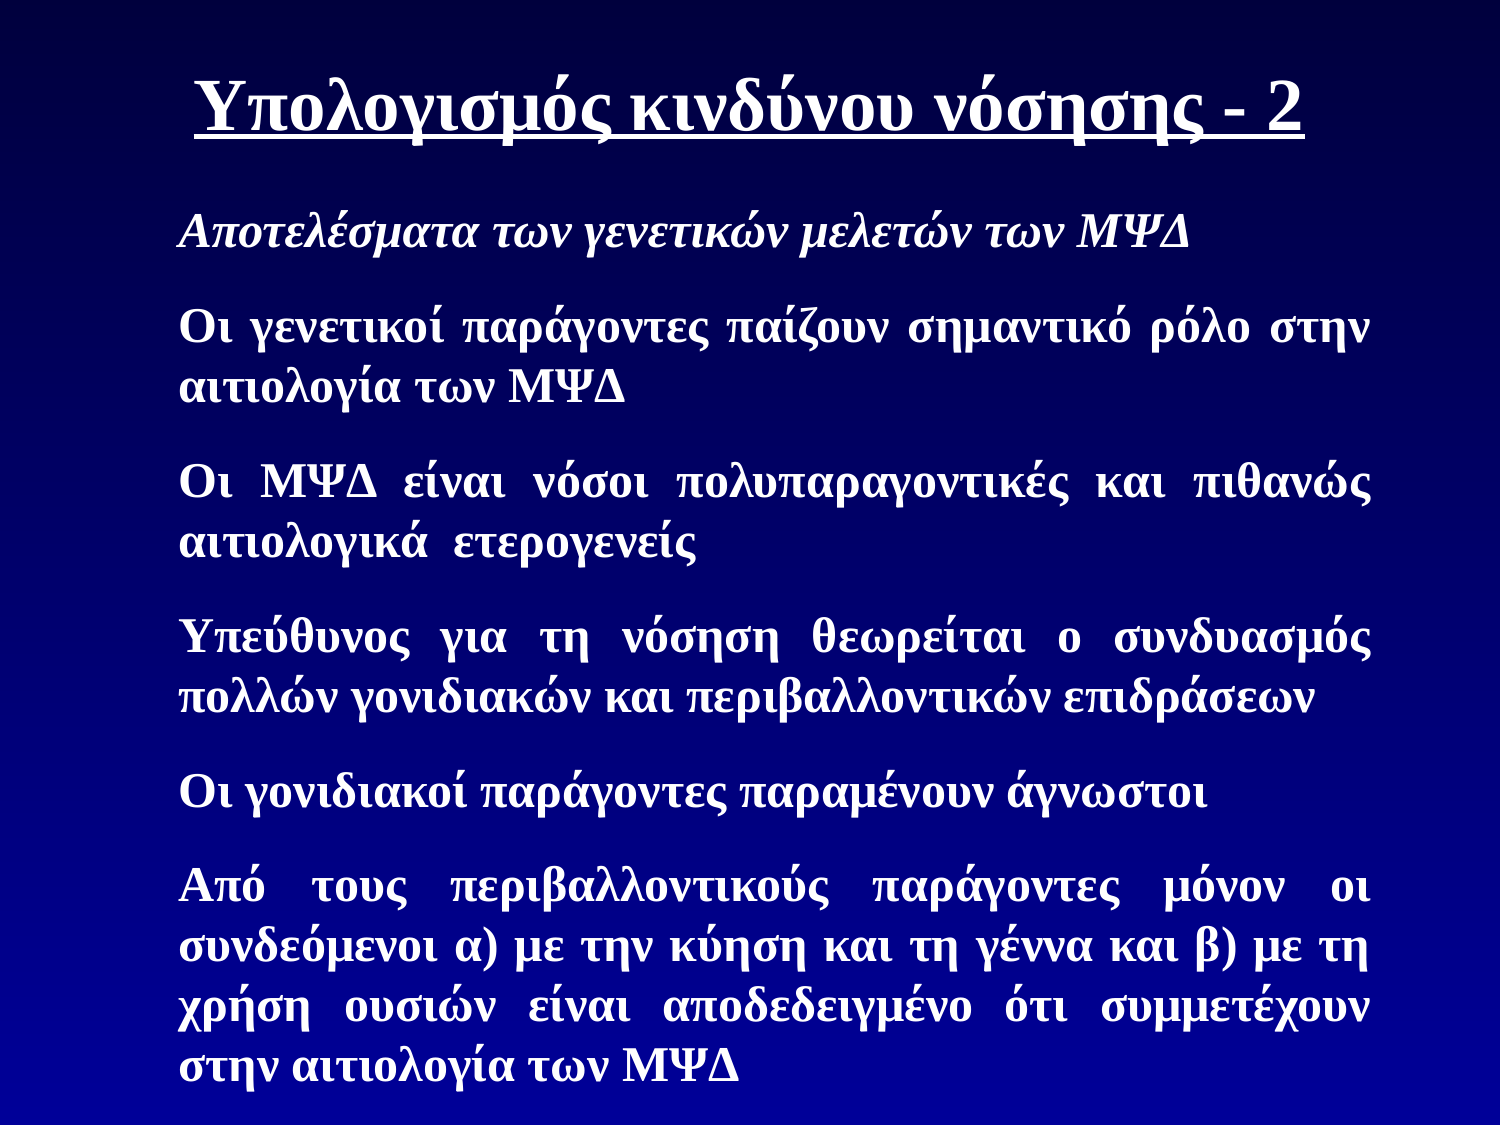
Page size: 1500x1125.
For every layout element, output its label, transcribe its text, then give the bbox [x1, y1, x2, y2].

text_box Υπολογισμός κινδύνου νόσησης - 2 [124, 42, 1375, 146]
text_box Αποτελέσματα των γενετικών μελετών των ΜΨΔ Οι γενετικοί παράγοντες παίζουν σημαντικό ρόλο στην αιτιολογία των ΜΨΔ Οι ΜΨΔ είναι νόσοι πολυπαραγοντικές και πιθανώς αιτιολογικά ετερογενείς Υπεύθυνος για τη νόσηση θεωρείται ο συνδυασμός πολλών γονιδιακών και περιβαλλοντικών επιδράσεων Οι γονιδιακοί παράγοντες παραμένουν άγνωστοι Από τους περιβαλλοντικούς παράγοντες μόνον οι συνδεόμενοι α) με την κύηση και τη γέννα και β) με τη χρήση ουσιών είναι αποδεδειγμένο ότι συμμετέχουν στην αιτιολογία των ΜΨΔ [135, 184, 1386, 1092]
